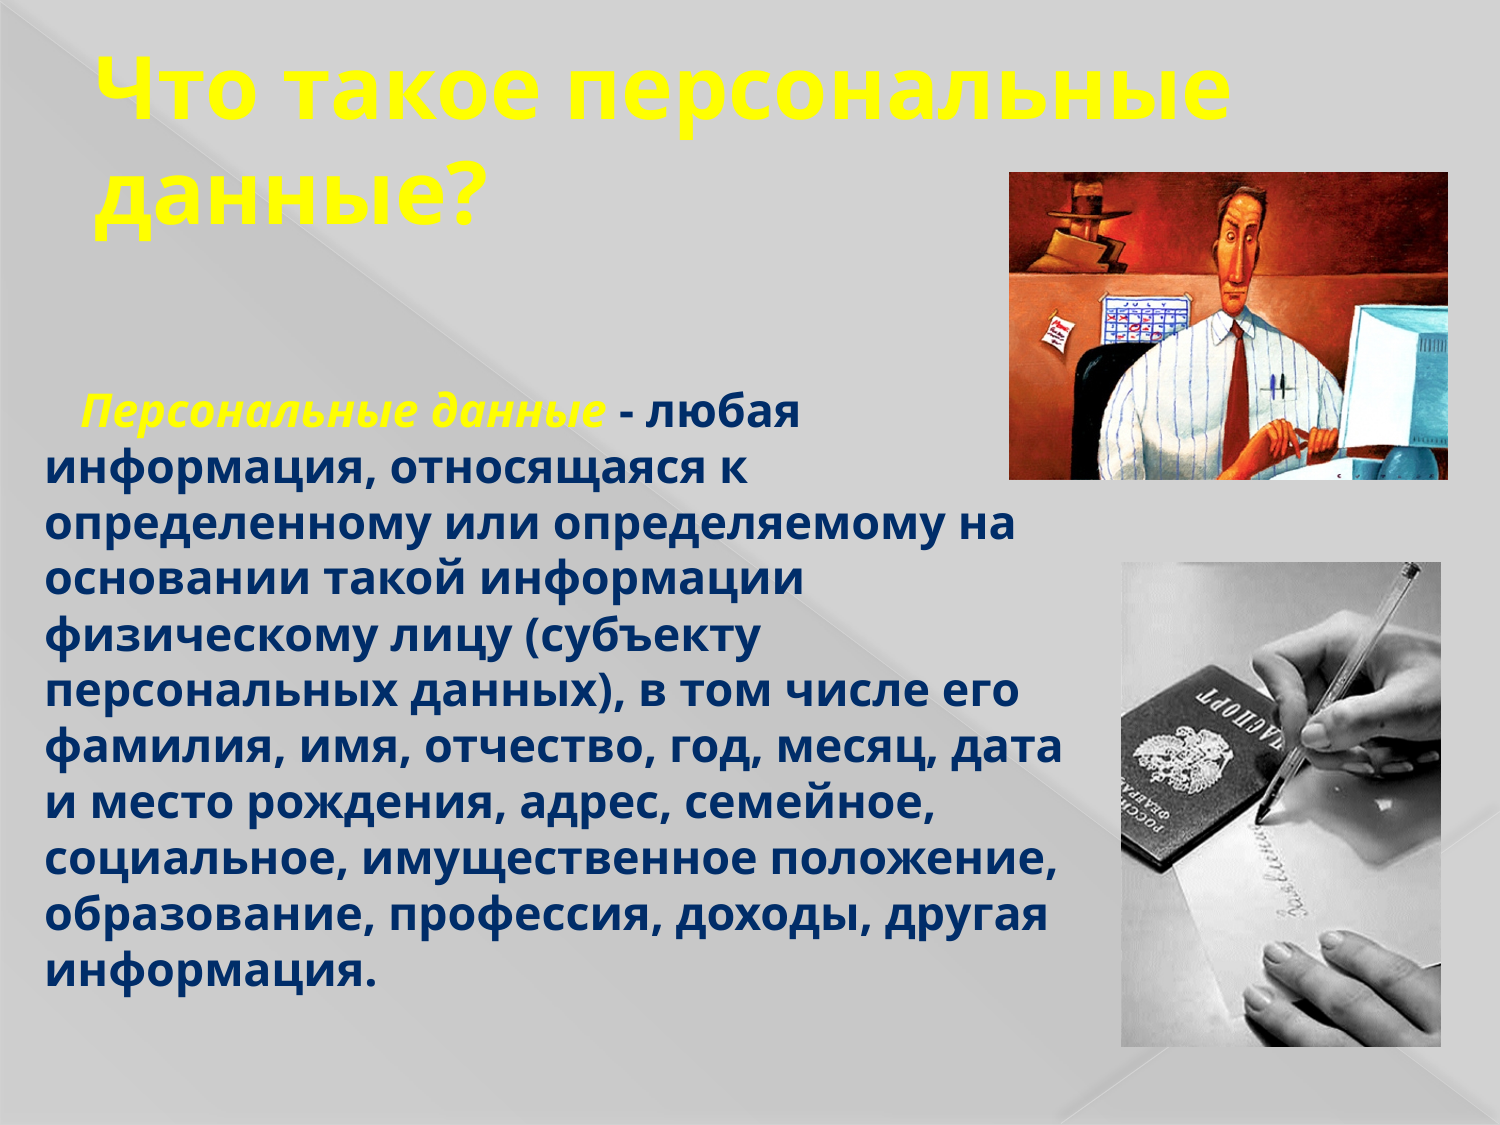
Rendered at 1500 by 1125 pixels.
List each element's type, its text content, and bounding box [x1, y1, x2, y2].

title Что такое персональные данные? [0, 19, 1448, 256]
picture [1121, 562, 1441, 1048]
list Персональные данные - любая информация, относящаяся к определенному или определяемому на основании такой информации физическому лицу (субъекту персональных данных), в том числе его фамилия, имя, отчество, год, месяц, дата и место рождения, адрес, семейное, социальное, имущественное положение, образование, профессия, доходы, другая информация. [29, 373, 1093, 1106]
picture [1009, 172, 1448, 481]
